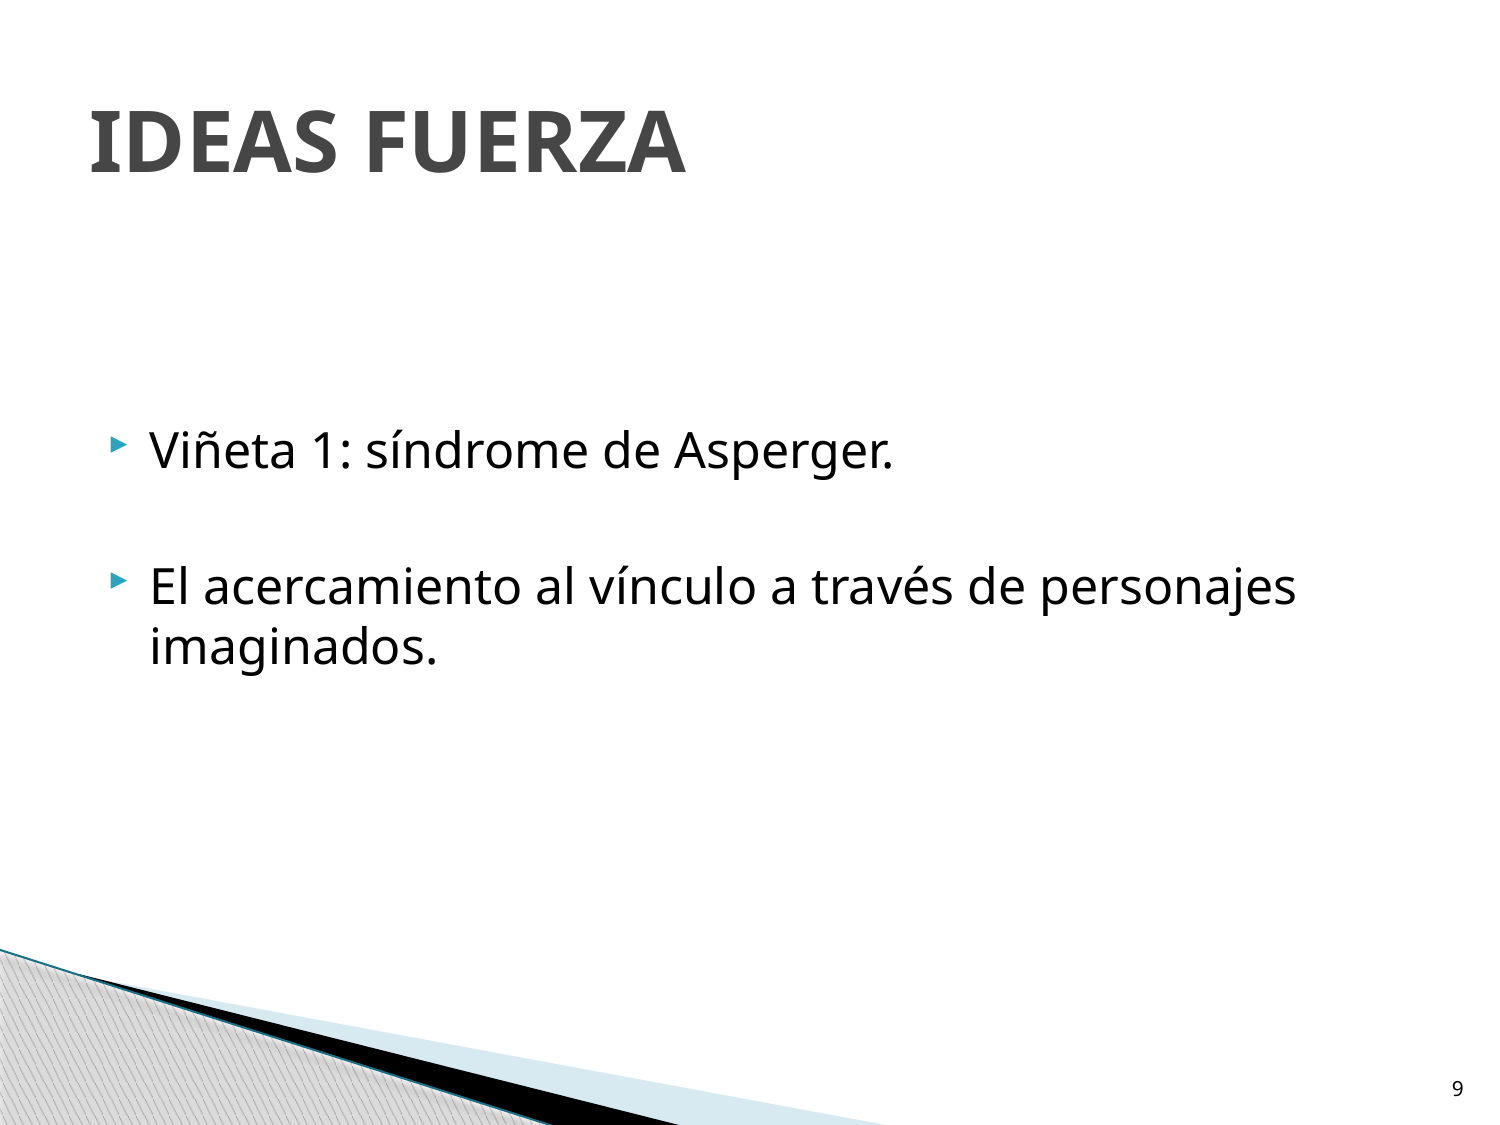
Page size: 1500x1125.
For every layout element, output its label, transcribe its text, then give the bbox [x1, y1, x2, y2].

slide_number 9 [1418, 1051, 1479, 1112]
list Viñeta 1: síndrome de Asperger. El acercamiento al vínculo a través de personajes imaginados. [74, 410, 1426, 1125]
title IDEAS FUERZA [75, 45, 1425, 233]
